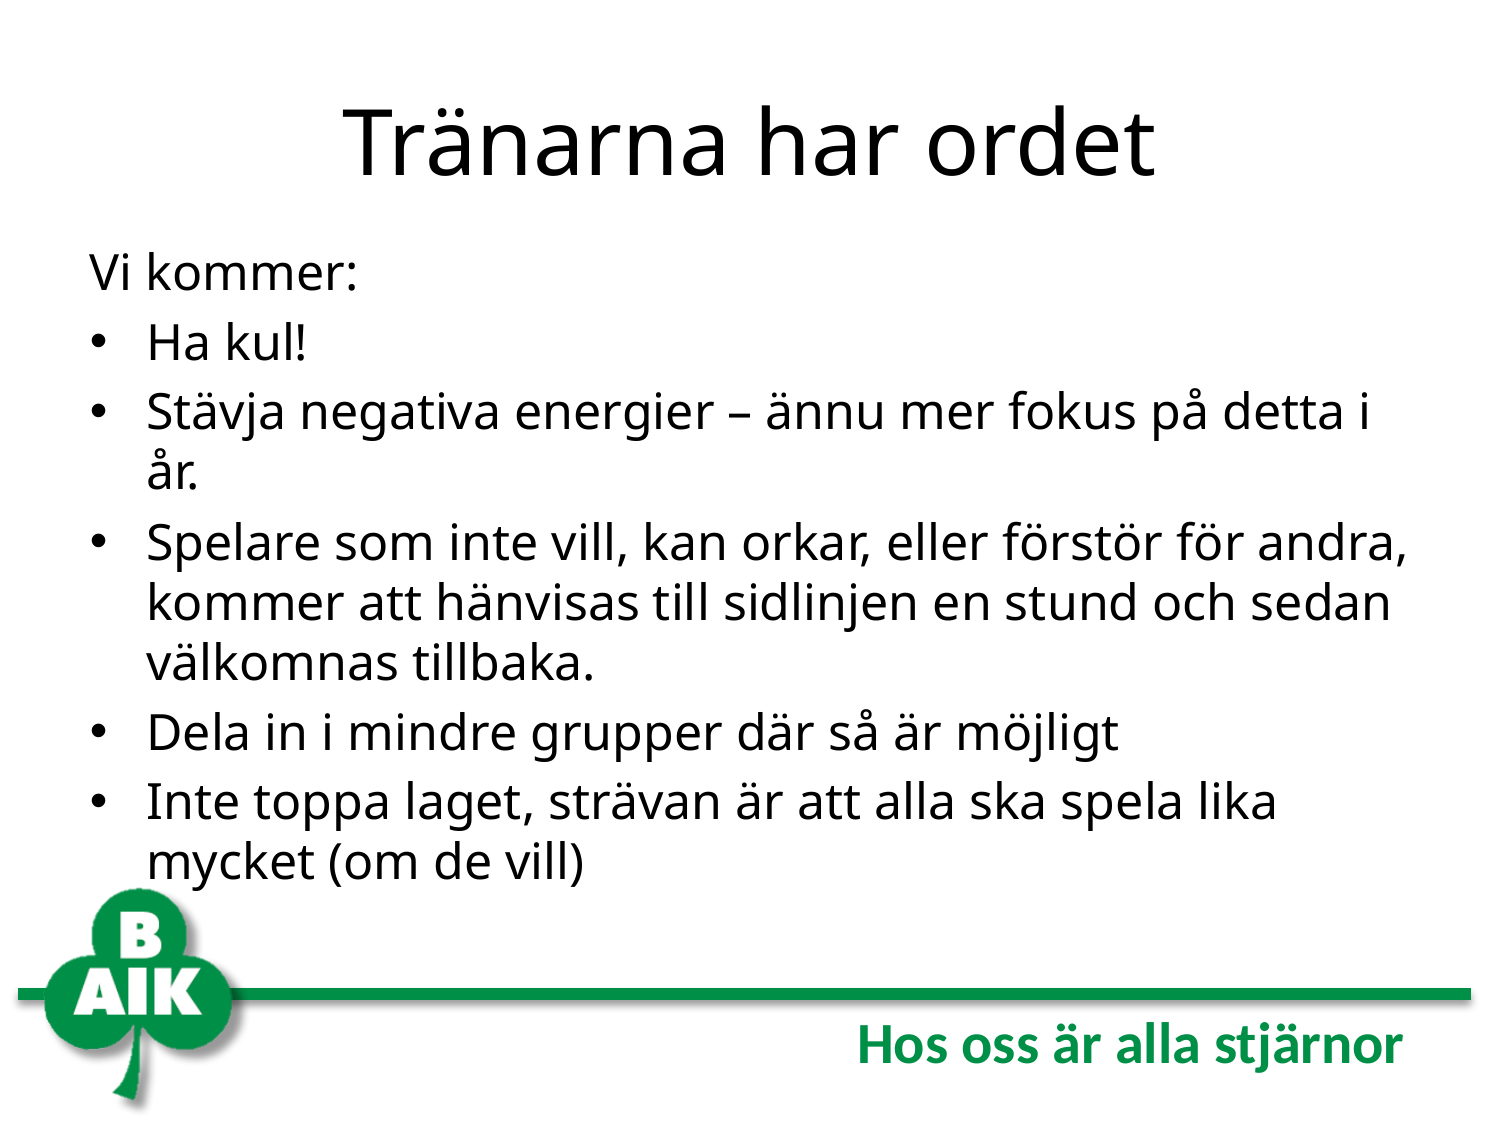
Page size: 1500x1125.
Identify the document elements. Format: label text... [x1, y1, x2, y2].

title Tränarna har ordet [75, 45, 1425, 232]
picture [41, 886, 234, 1102]
list Vi kommer: Ha kul! Stävja negativa energier – ännu mer fokus på detta i år. Spelare som inte vill, kan orkar, eller förstör för andra, kommer att hänvisas till sidlinjen en stund och sedan välkomnas tillbaka. Dela in i mindre grupper där så är möjligt Inte toppa laget, strävan är att alla ska spela lika mycket (om de vill) [74, 232, 1425, 876]
